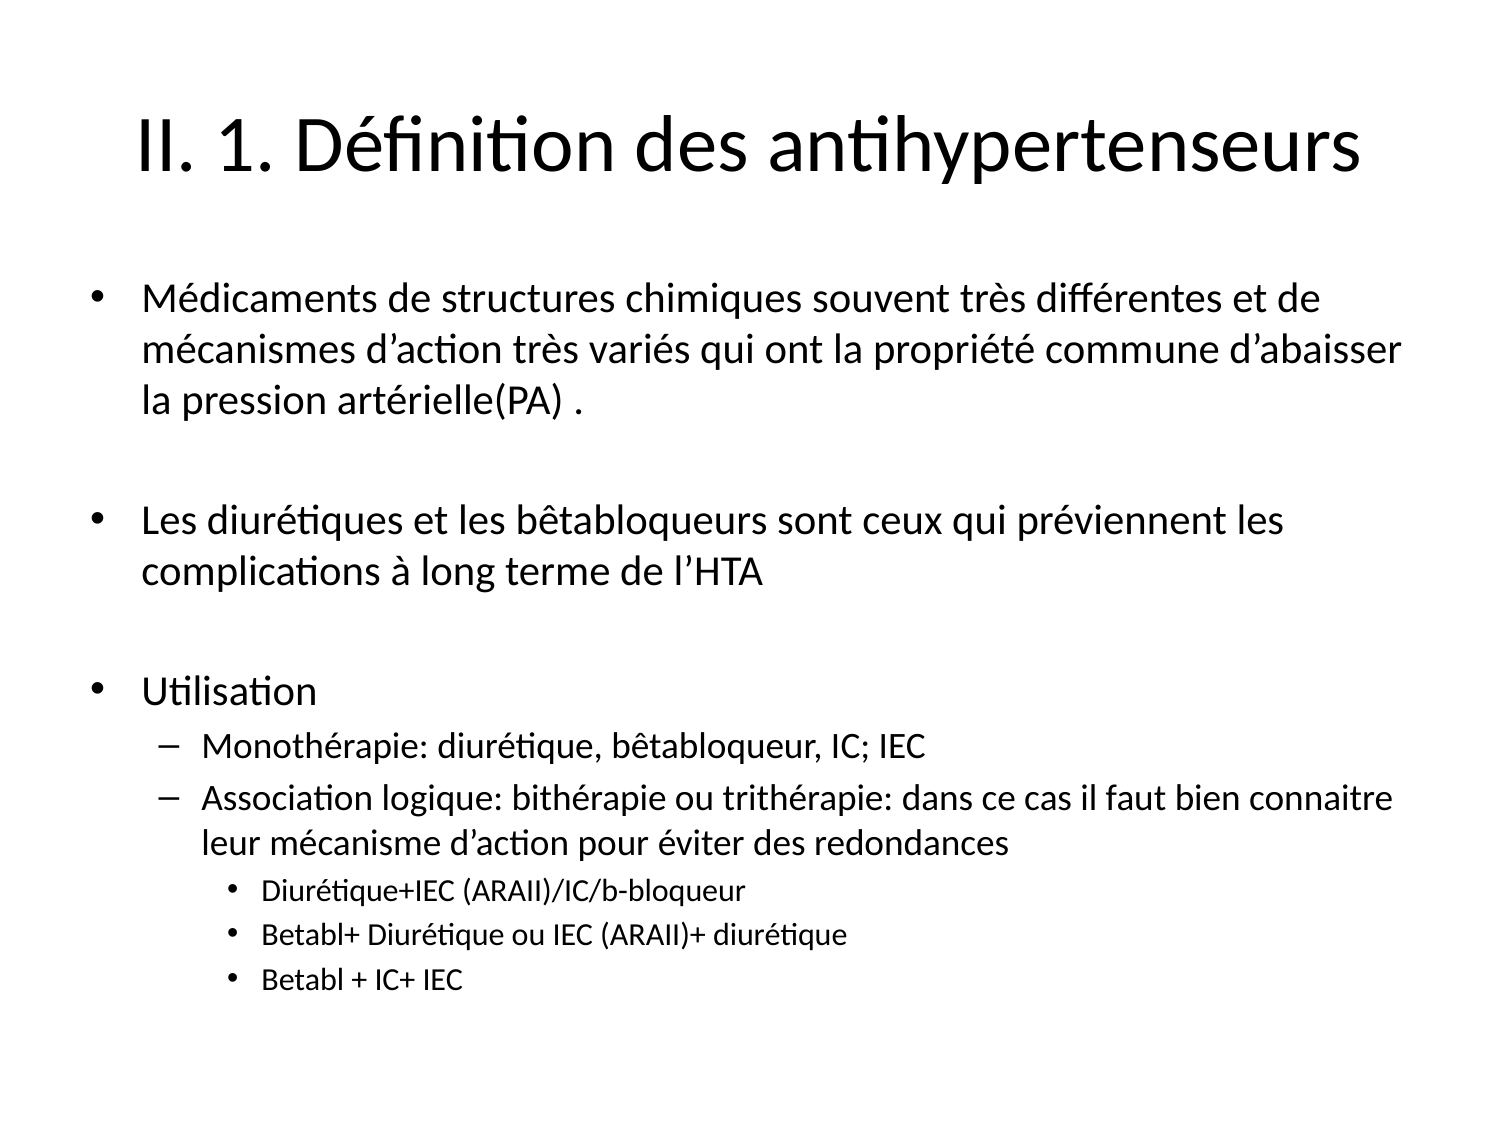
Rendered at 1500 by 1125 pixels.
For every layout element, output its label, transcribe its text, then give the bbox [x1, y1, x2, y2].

title II. 1. Définition des antihypertenseurs [75, 45, 1425, 233]
list Médicaments de structures chimiques souvent très différentes et de mécanismes d’action très variés qui ont la propriété commune d’abaisser la pression artérielle(PA) . Les diurétiques et les bêtabloqueurs sont ceux qui préviennent les complications à long terme de l’HTA Utilisation Monothérapie: diurétique, bêtabloqueur, IC; IEC Association logique: bithérapie ou trithérapie: dans ce cas il faut bien connaitre leur mécanisme d’action pour éviter des redondances Diurétique+IEC (ARAII)/IC/b-bloqueur Betabl+ Diurétique ou IEC (ARAII)+ diurétique Betabl + IC+ IEC [75, 262, 1425, 1005]
